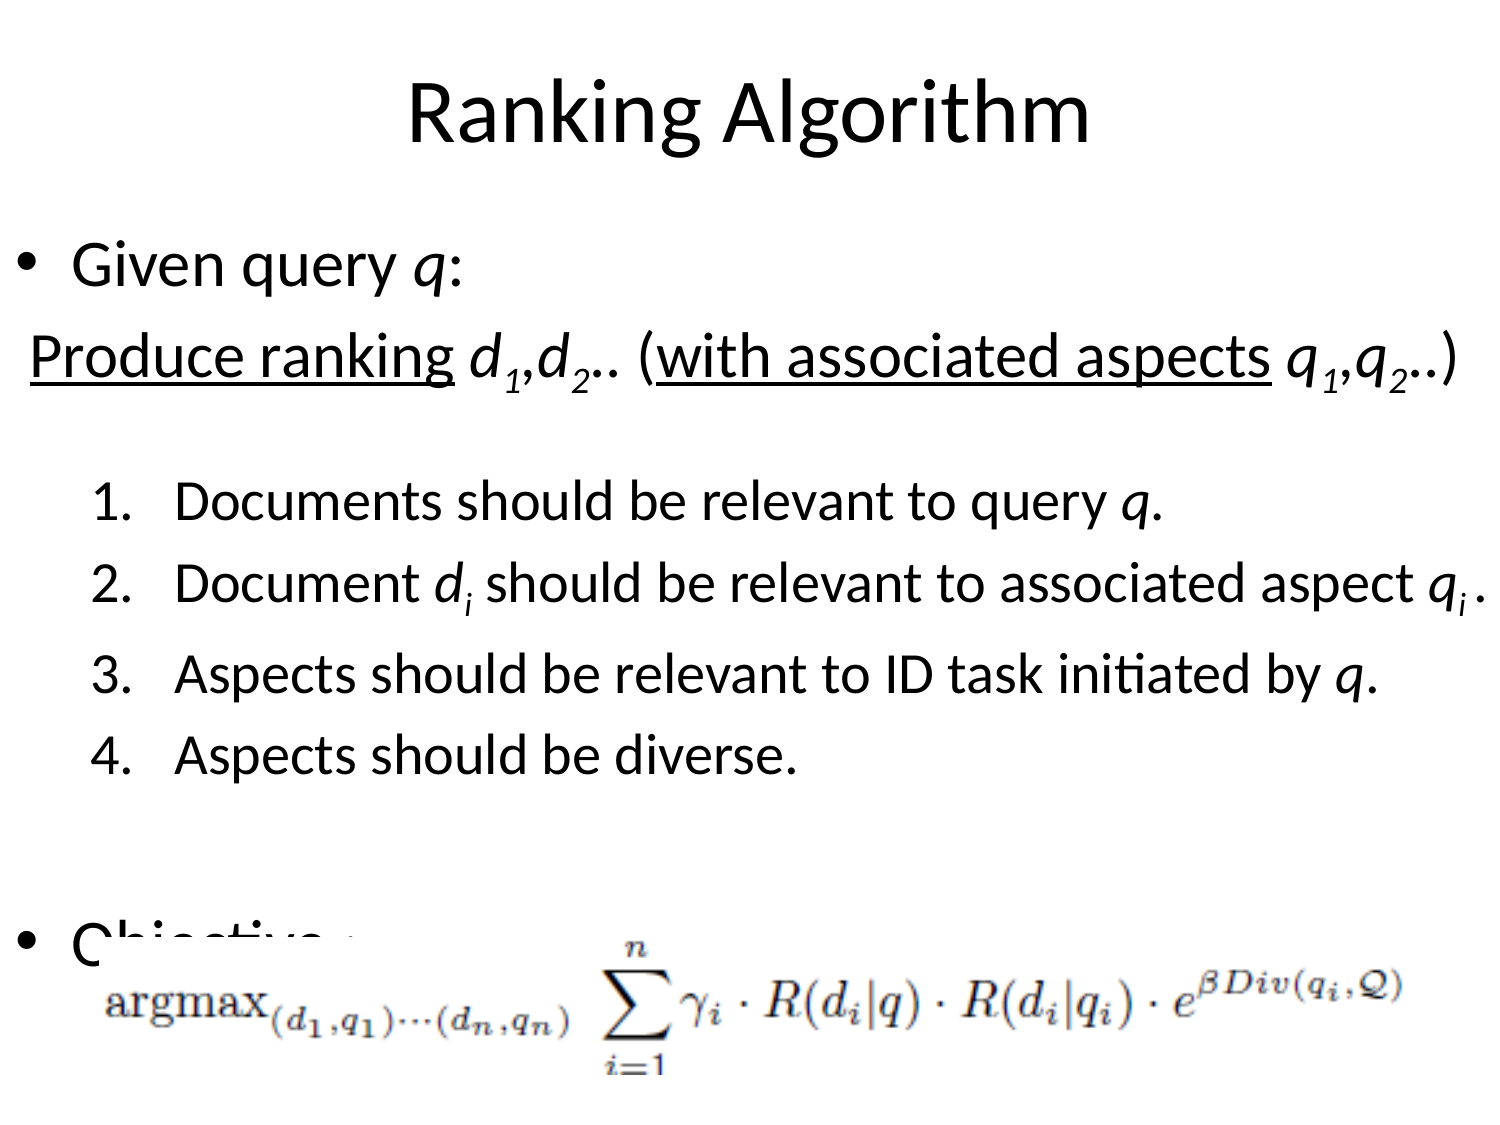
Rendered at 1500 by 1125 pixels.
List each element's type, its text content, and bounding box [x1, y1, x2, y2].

list Given query q: Produce ranking d1,d2.. (with associated aspects q1,q2..) Documents should be relevant to query q. Document di should be relevant to associated aspect qi . Aspects should be relevant to ID task initiated by q. Aspects should be diverse. Objective : [0, 212, 1500, 1125]
title Ranking Algorithm [75, 12, 1425, 200]
picture [99, 937, 1432, 1076]
